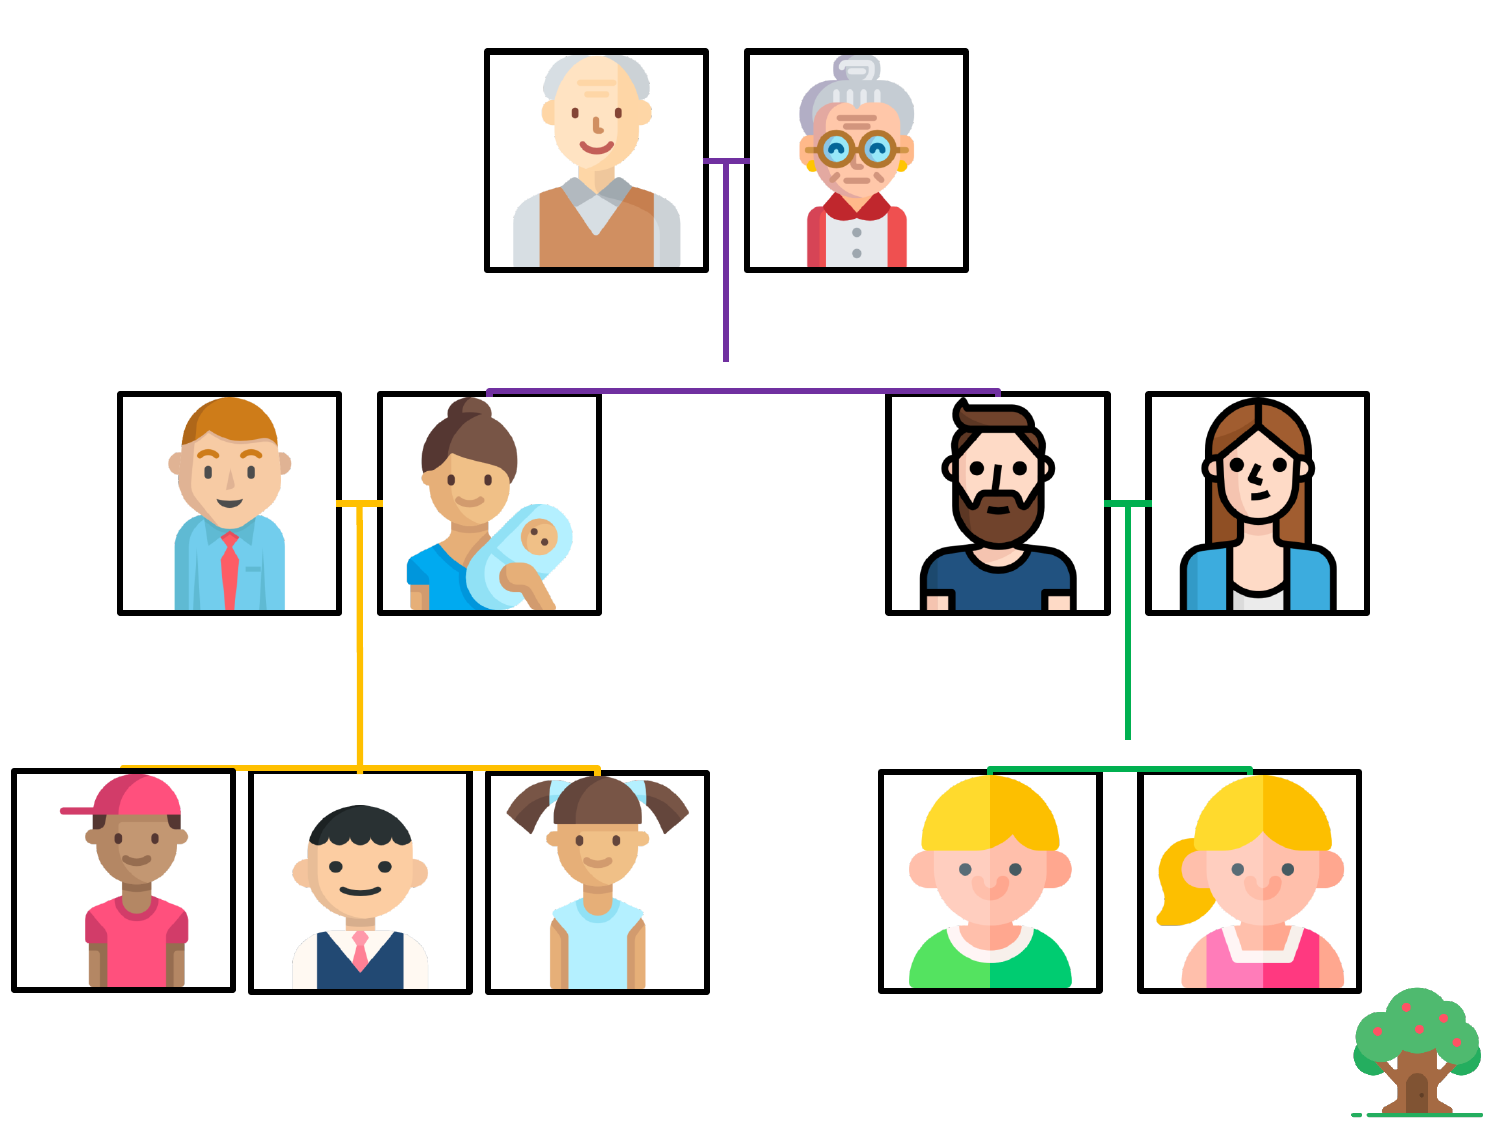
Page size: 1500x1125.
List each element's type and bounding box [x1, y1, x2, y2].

picture [382, 396, 596, 610]
picture [1143, 774, 1483, 1118]
picture [362, 773, 467, 990]
text_box [1119, 644, 1123, 906]
picture [253, 773, 358, 990]
picture [489, 54, 703, 268]
text_box [743, 142, 747, 652]
picture [16, 773, 230, 987]
picture [749, 54, 963, 268]
picture [123, 396, 337, 610]
picture [1151, 396, 1365, 610]
picture [883, 774, 1097, 988]
text_box [358, 780, 362, 1013]
picture [490, 776, 704, 990]
picture [891, 396, 1105, 610]
